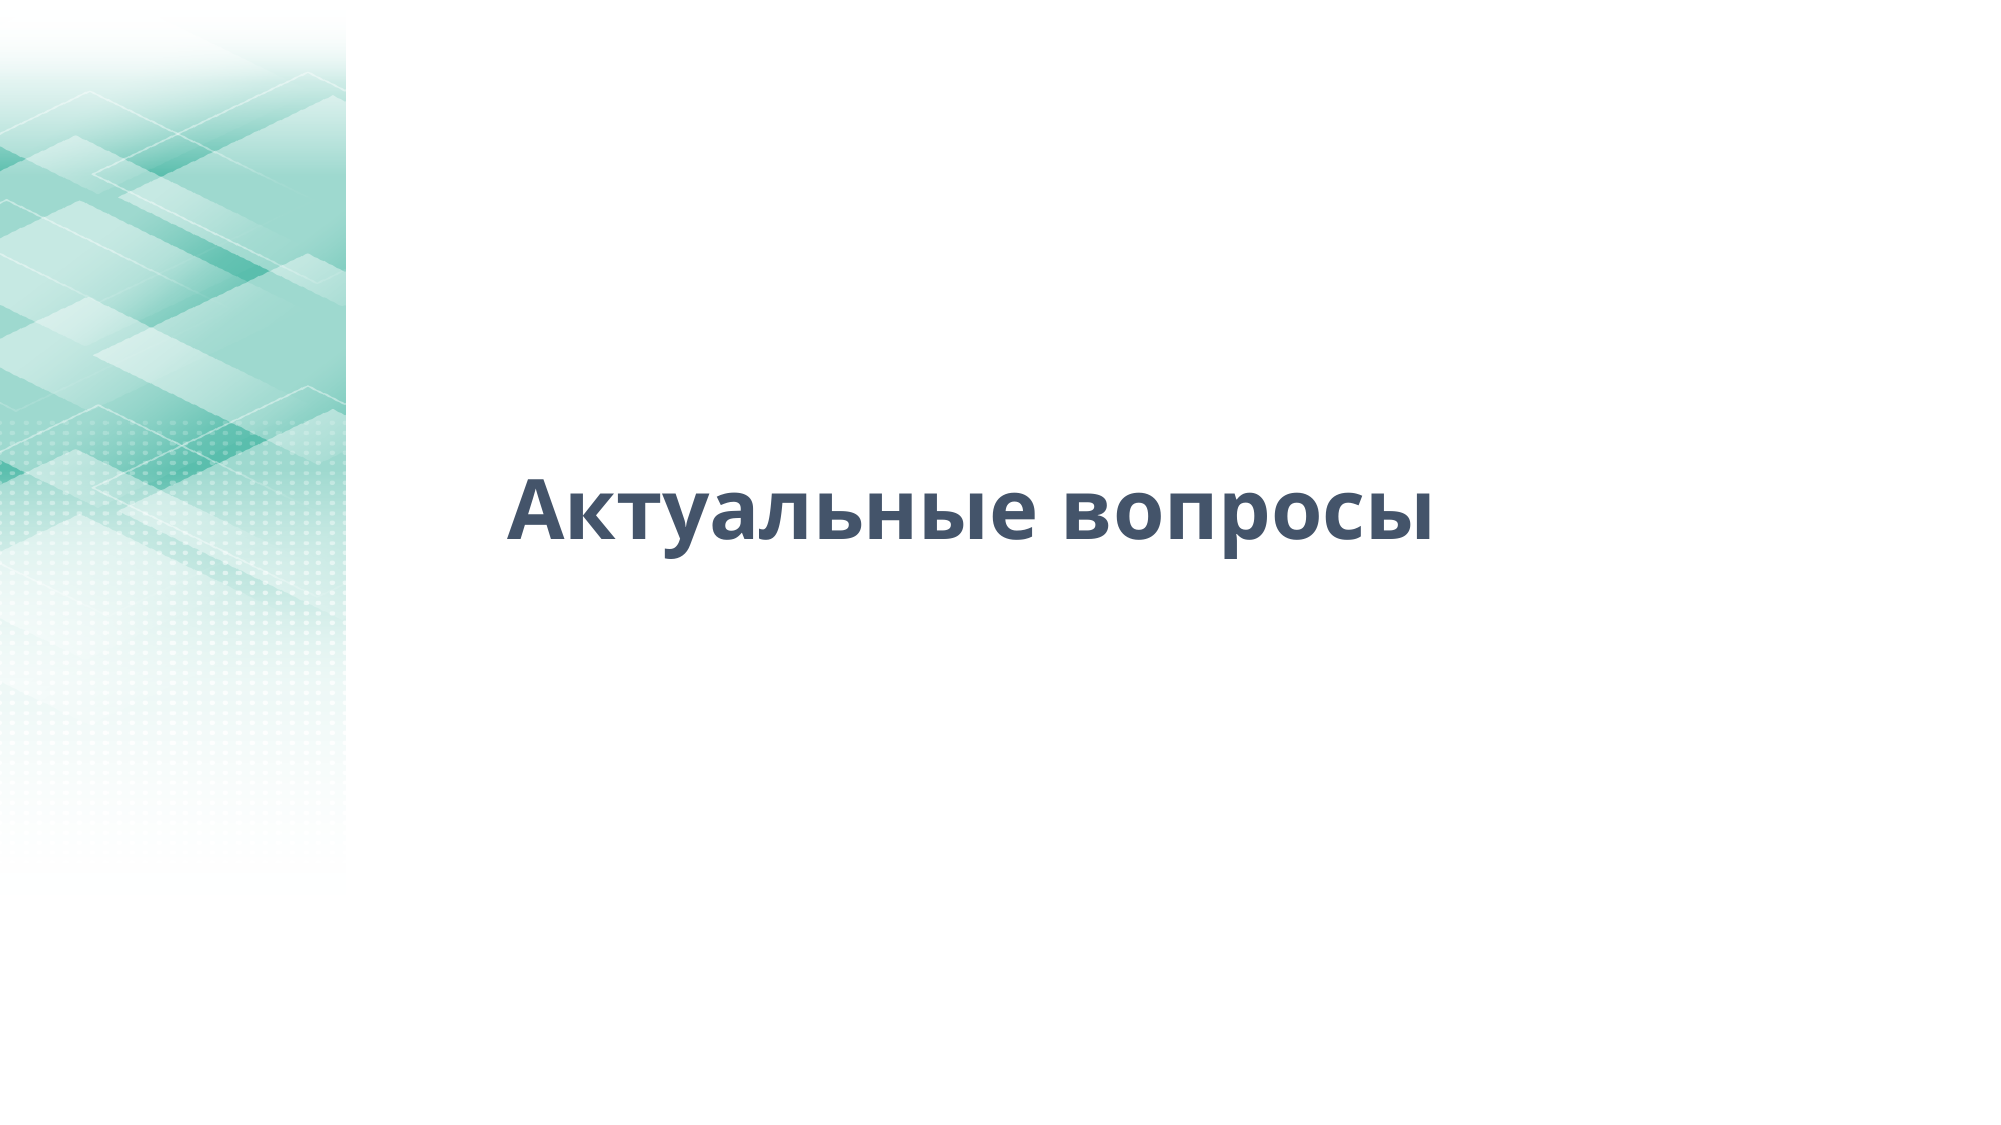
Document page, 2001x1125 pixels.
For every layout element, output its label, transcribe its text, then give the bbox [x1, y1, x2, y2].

title Актуальные вопросы [492, 321, 1859, 705]
picture [0, 0, 346, 984]
